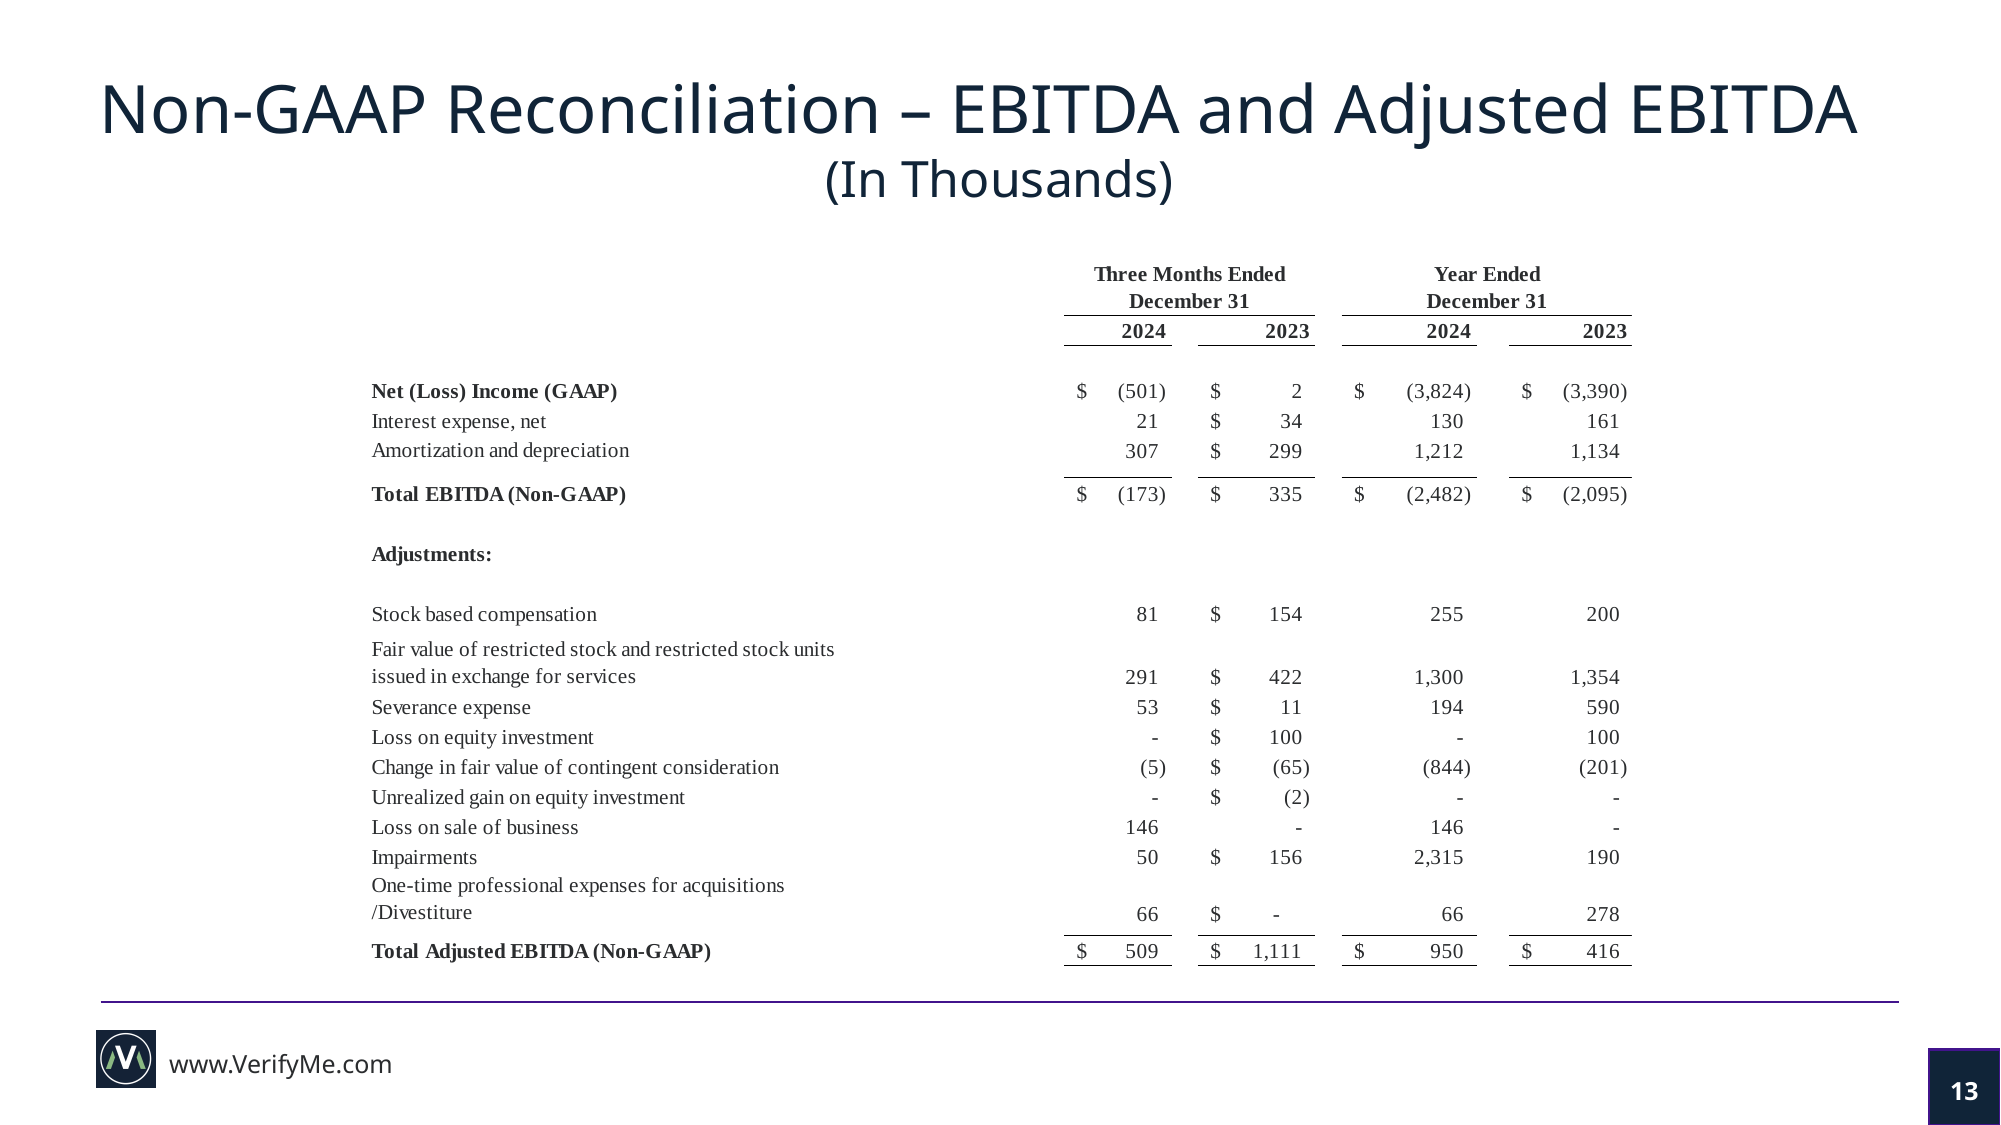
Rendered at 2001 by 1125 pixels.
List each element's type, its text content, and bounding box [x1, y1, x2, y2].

text_box Non-GAAP Reconciliation – EBITDA and Adjusted EBITDA (In Thousands) [99, 67, 1900, 208]
text_box [1928, 1048, 2000, 1125]
text_box www.VerifyMe.com [169, 1048, 492, 1079]
text_box 13 [1929, 1060, 2000, 1125]
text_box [366, 157, 1633, 968]
picture [96, 1030, 156, 1088]
